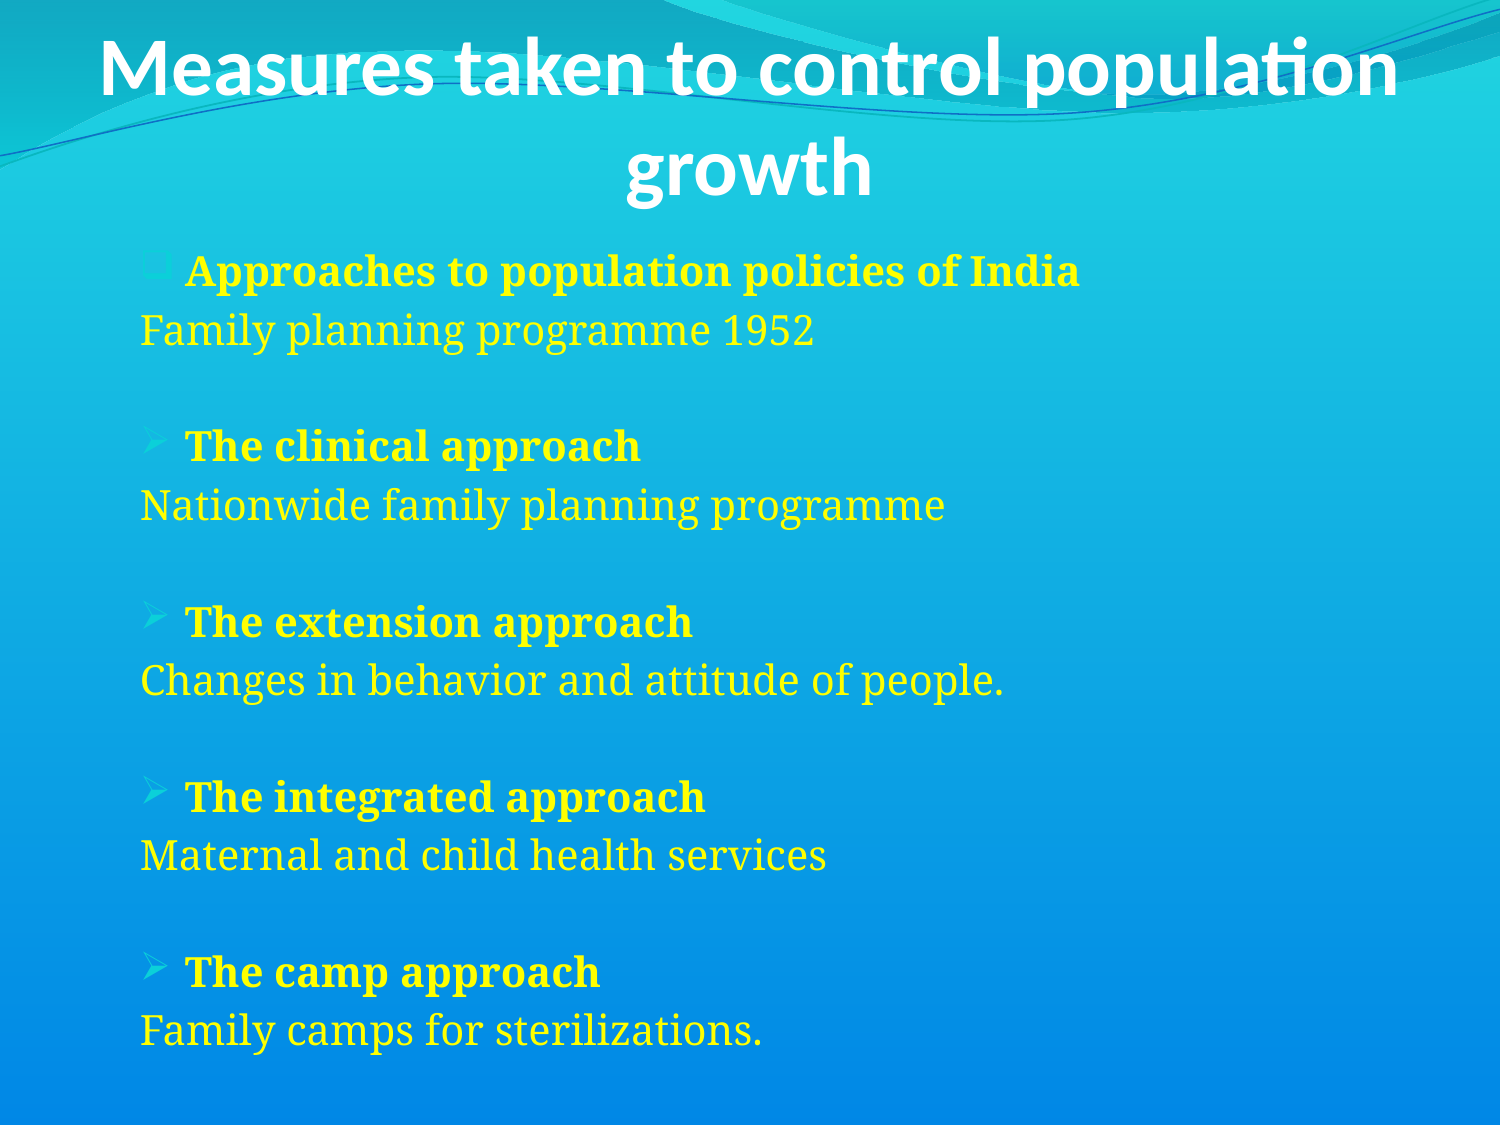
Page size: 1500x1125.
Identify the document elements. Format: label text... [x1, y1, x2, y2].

title Measures taken to control population growth [75, 37, 1425, 213]
list Approaches to population policies of India Family planning programme 1952 The clinical approach Nationwide family planning programme The extension approach Changes in behavior and attitude of people. The integrated approach Maternal and child health services The camp approach Family camps for sterilizations. [125, 237, 1425, 1063]
